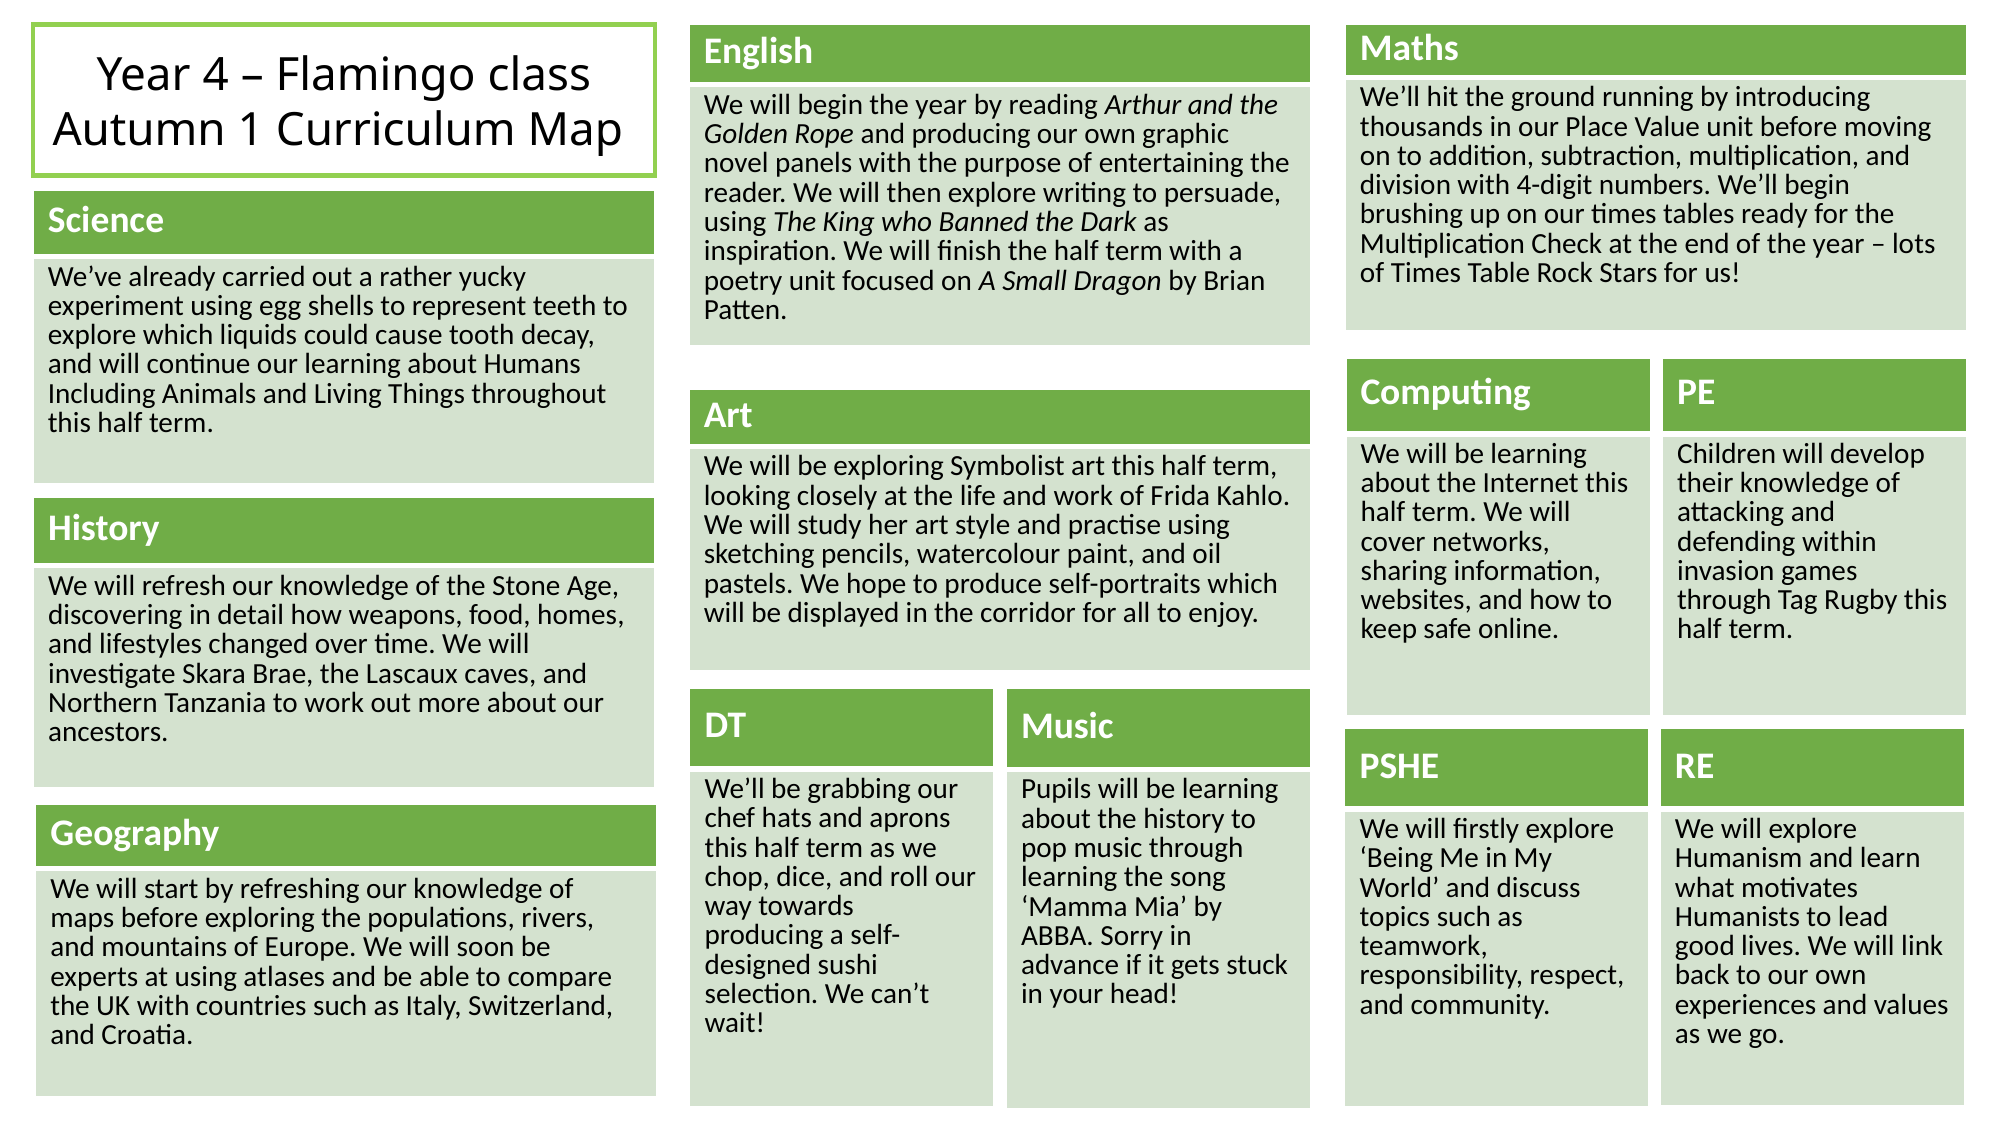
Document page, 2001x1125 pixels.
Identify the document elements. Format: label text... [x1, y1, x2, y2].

table_cell We will explore Humanism and learn what motivates Humanists to lead good lives. We will link back to our own experiences and values as we go. [1661, 812, 1964, 1105]
table_cell Children will develop their knowledge of attacking and defending within invasion games through Tag Rugby this half term. [1663, 437, 1966, 715]
table_header English [690, 25, 1310, 82]
table_cell We will refresh our knowledge of the Stone Age, discovering in detail how weapons, food, homes, and lifestyles changed over time. We will investigate Skara Brae, the Lascaux caves, and Northern Tanzania to work out more about our ancestors. [34, 568, 654, 787]
table_header History [34, 498, 654, 563]
table_header PE [1663, 359, 1966, 431]
table_cell We will start by refreshing our knowledge of maps before exploring the populations, rivers, and mountains of Europe. We will soon be experts at using atlases and be able to compare the UK with countries such as Italy, Switzerland, and Croatia. [36, 871, 656, 1096]
table_header RE [1661, 729, 1964, 806]
table_cell We will be learning about the Internet this half term. We will cover networks, sharing information, websites, and how to keep safe online. [1347, 437, 1650, 715]
table_header Art [690, 390, 1310, 444]
table_header Computing [1347, 359, 1650, 431]
table_header Science [34, 191, 654, 254]
table_cell We will begin the year by reading Arthur and the Golden Rope and producing our own graphic novel panels with the purpose of entertaining the reader. We will then explore writing to persuade, using The King who Banned the Dark as inspiration. We will finish the half term with a poetry unit focused on A Small Dragon by Brian Patten. [690, 87, 1310, 345]
table_header Maths [1346, 25, 1966, 75]
table_cell We’ll hit the ground running by introducing thousands in our Place Value unit before moving on to addition, subtraction, multiplication, and division with 4-digit numbers. We’ll begin brushing up on our times tables ready for the Multiplication Check at the end of the year – lots of Times Table Rock Stars for us! [1346, 80, 1966, 330]
table_cell We’ll be grabbing our chef hats and aprons this half term as we chop, dice, and roll our way towards producing a self-designed sushi selection. We can’t wait! [690, 772, 993, 1106]
table_cell We will firstly explore ‘Being Me in My World’ and discuss topics such as teamwork, responsibility, respect, and community. [1345, 812, 1648, 1106]
table_cell Pupils will be learning about the history to pop music through learning the song ‘Mamma Mia’ by ABBA. Sorry in advance if it gets stuck in your head! [1007, 772, 1310, 1108]
table_cell We will be exploring Symbolist art this half term, looking closely at the life and work of Frida Kahlo. We will study her art style and practise using sketching pencils, watercolour paint, and oil pastels. We hope to produce self-portraits which will be displayed in the corridor for all to enjoy. [690, 449, 1310, 670]
table_header Geography [36, 805, 656, 866]
table_header Music [1007, 689, 1310, 767]
table_cell We’ve already carried out a rather yucky experiment using egg shells to represent teeth to explore which liquids could cause tooth decay, and will continue our learning about Humans Including Animals and Living Things throughout this half term. [34, 259, 654, 483]
table_header PSHE [1345, 729, 1648, 806]
table_header DT [690, 689, 993, 766]
text_box Year 4 – Flamingo class Autumn 1 Curriculum Map [32, 24, 655, 176]
